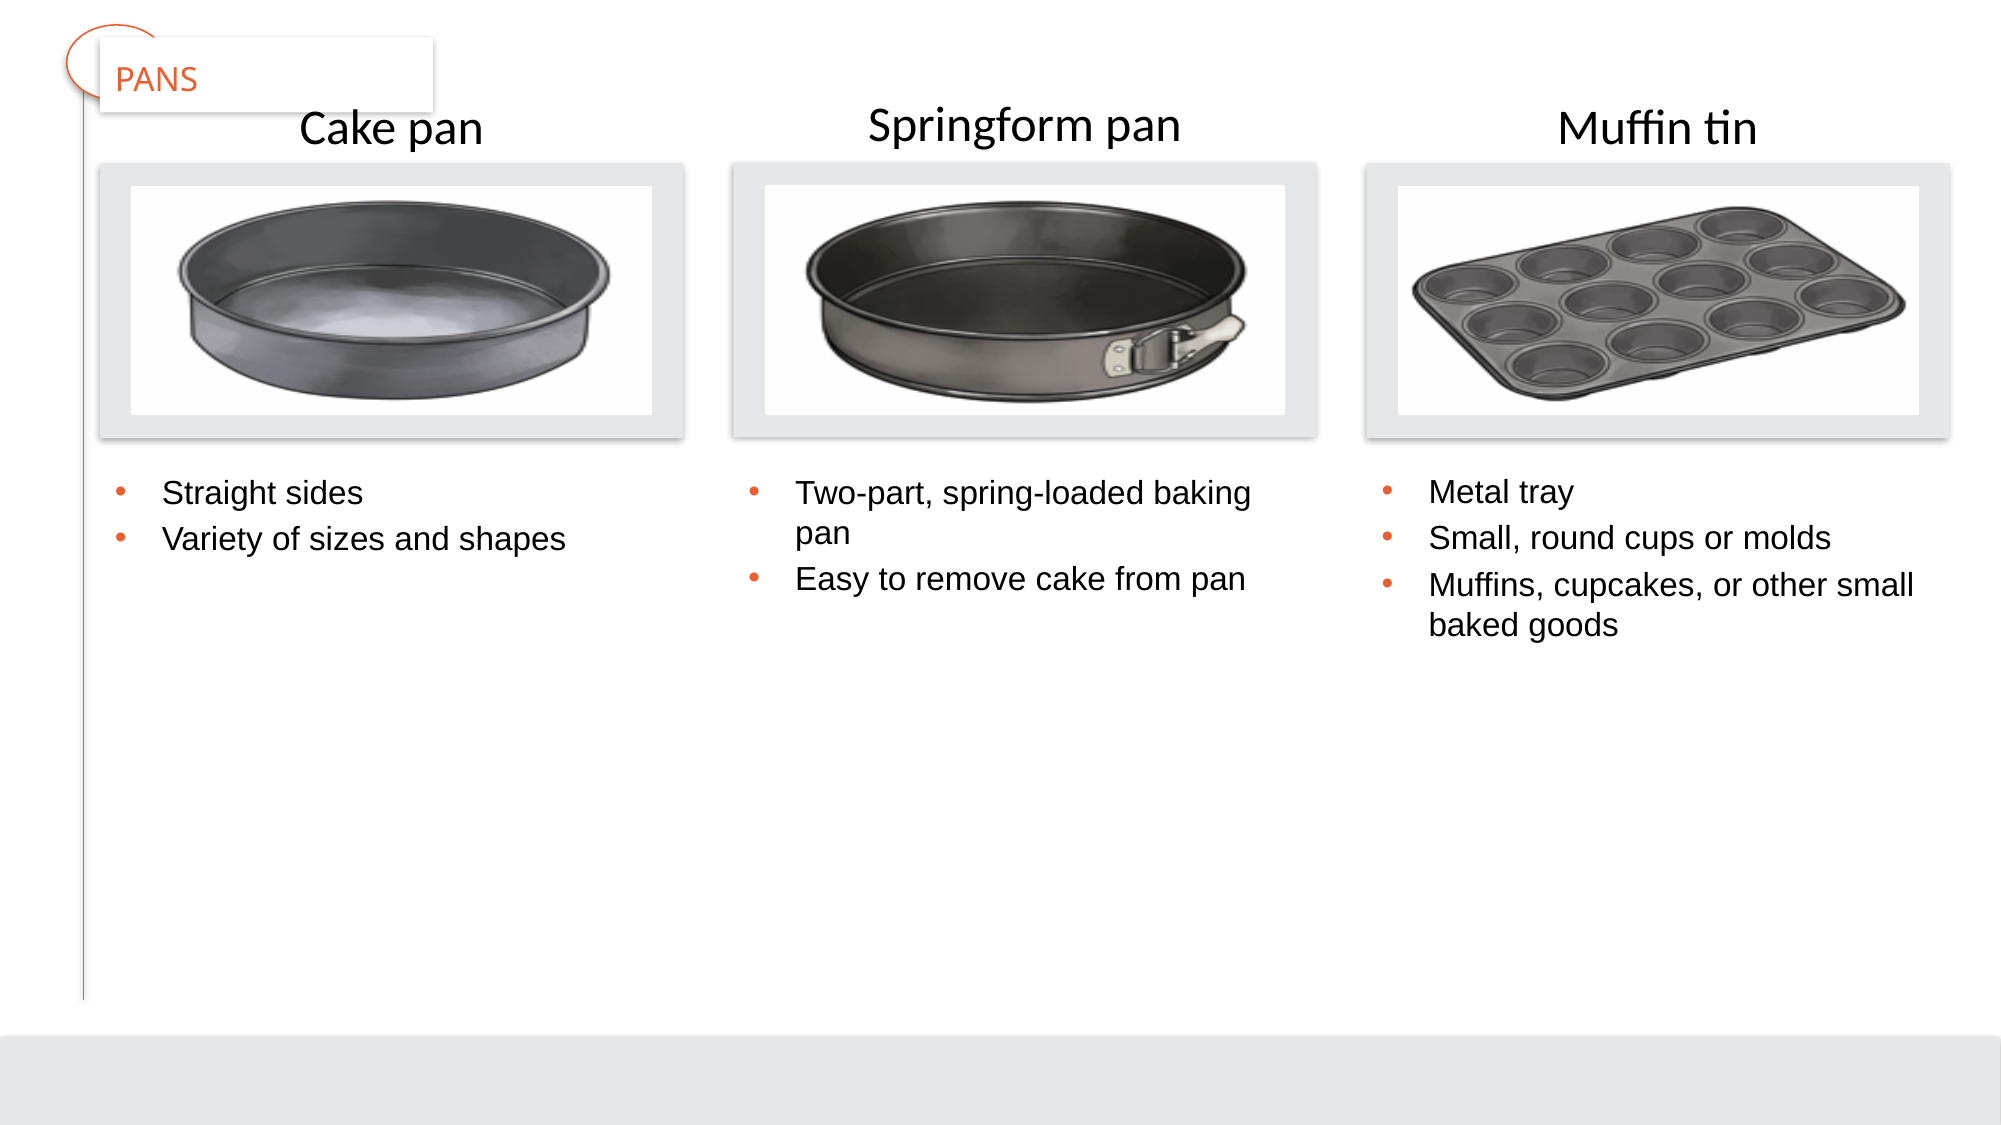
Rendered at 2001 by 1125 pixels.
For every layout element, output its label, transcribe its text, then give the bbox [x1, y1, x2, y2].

list Straight sides Variety of sizes and shapes [99, 463, 684, 1000]
text_box Springform pan [853, 84, 1197, 160]
picture [1399, 188, 1917, 414]
list Two-part, spring-loaded baking pan Easy to remove cake from pan [733, 463, 1317, 1000]
picture [133, 188, 651, 414]
text_box Cake pan [284, 87, 500, 163]
list Metal tray Small, round cups or molds Muffins, cupcakes, or other small baked goods [1366, 462, 1950, 1000]
text_box Muffin tin [1542, 87, 1774, 163]
picture [766, 187, 1284, 413]
title Pans [99, 45, 1900, 125]
